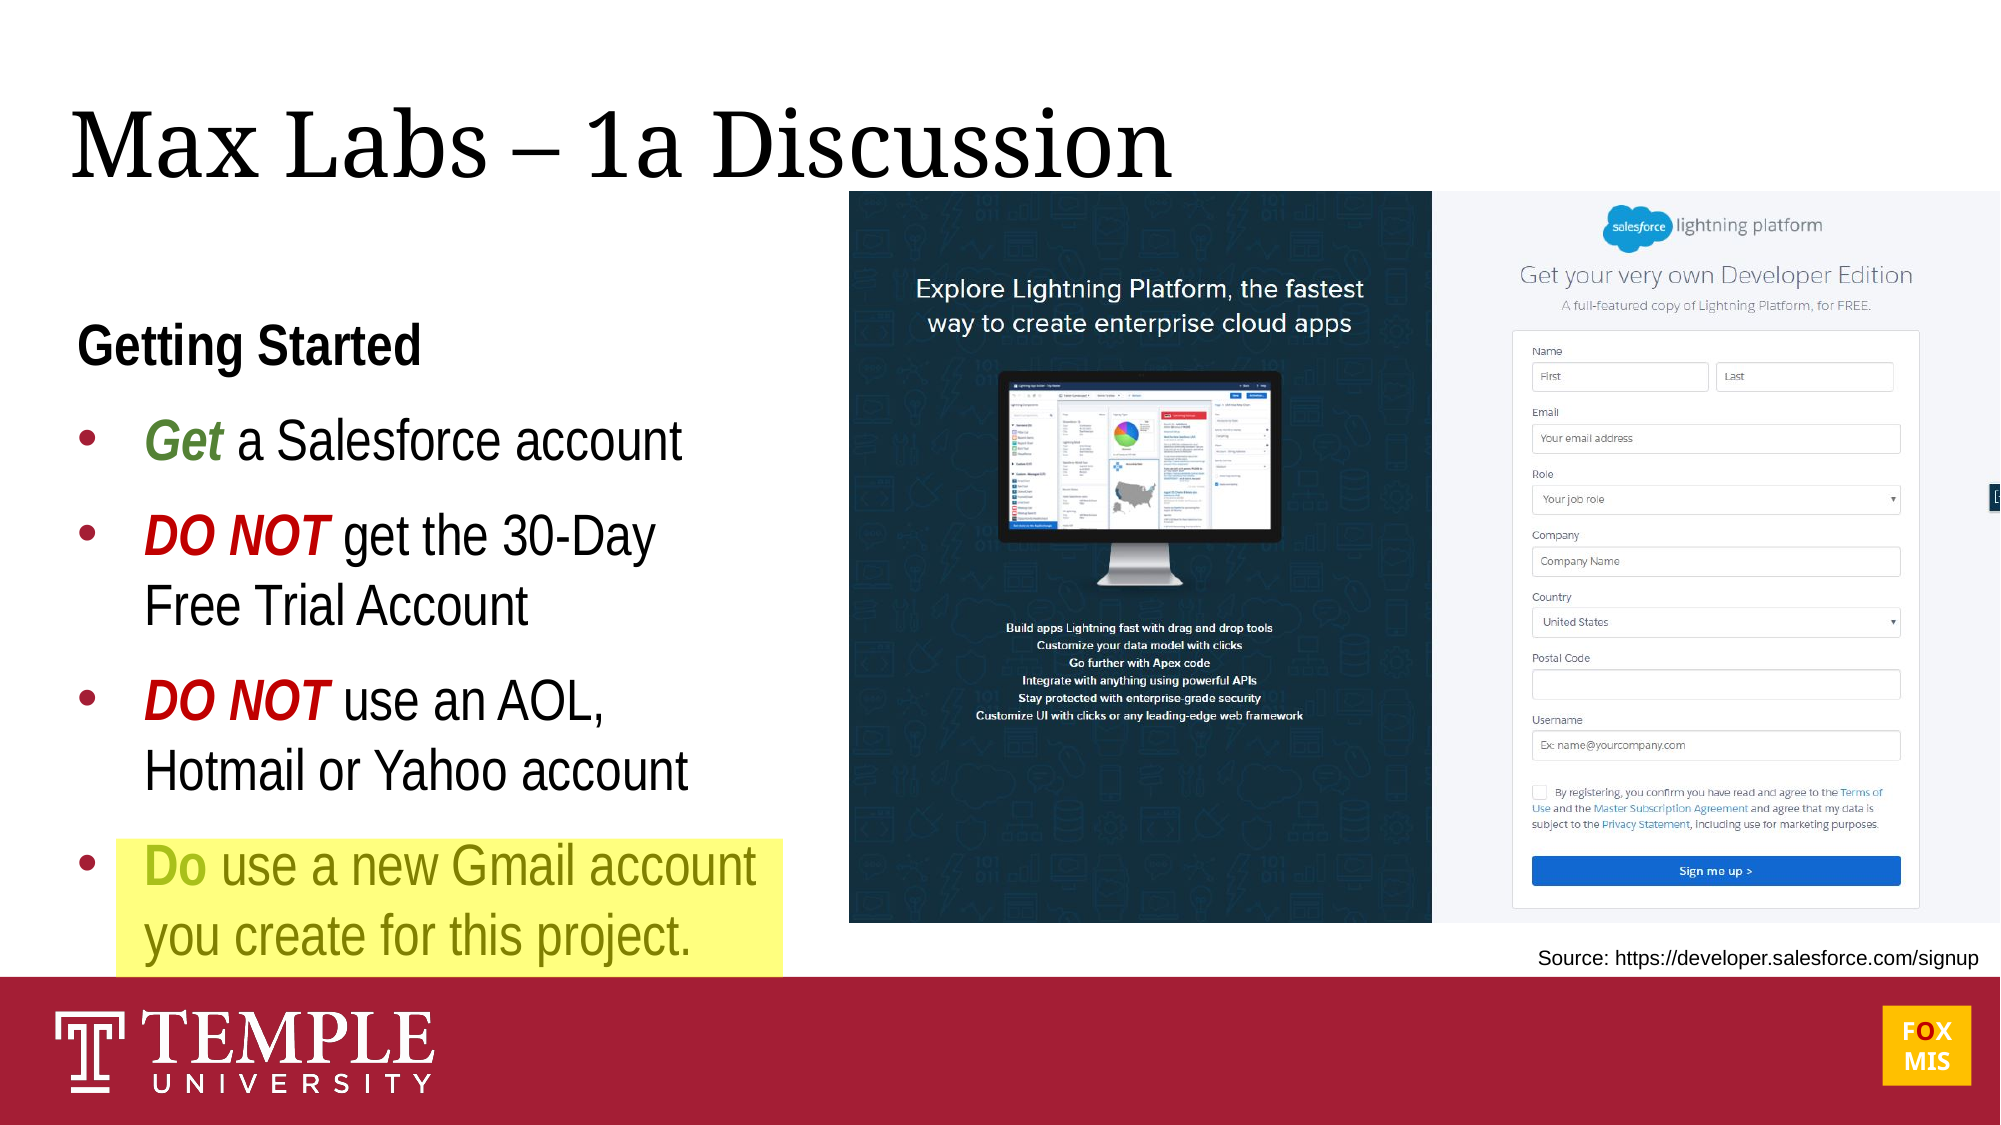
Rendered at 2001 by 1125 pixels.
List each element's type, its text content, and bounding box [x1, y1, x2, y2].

title Max Labs – 1a Discussion [54, 91, 1939, 280]
text_box [114, 837, 785, 980]
list Getting Started Get a Salesforce account DO NOT get the 30-Day Free Trial Account DO NOT use an AOL, Hotmail or Yahoo account Do use a new Gmail account you create for this project. [54, 299, 783, 917]
text_box FOX MIS [1881, 1004, 1973, 1088]
picture [54, 1008, 435, 1094]
text_box Source: https://developer.salesforce.com/signup [785, 937, 2000, 977]
picture [849, 191, 2000, 924]
